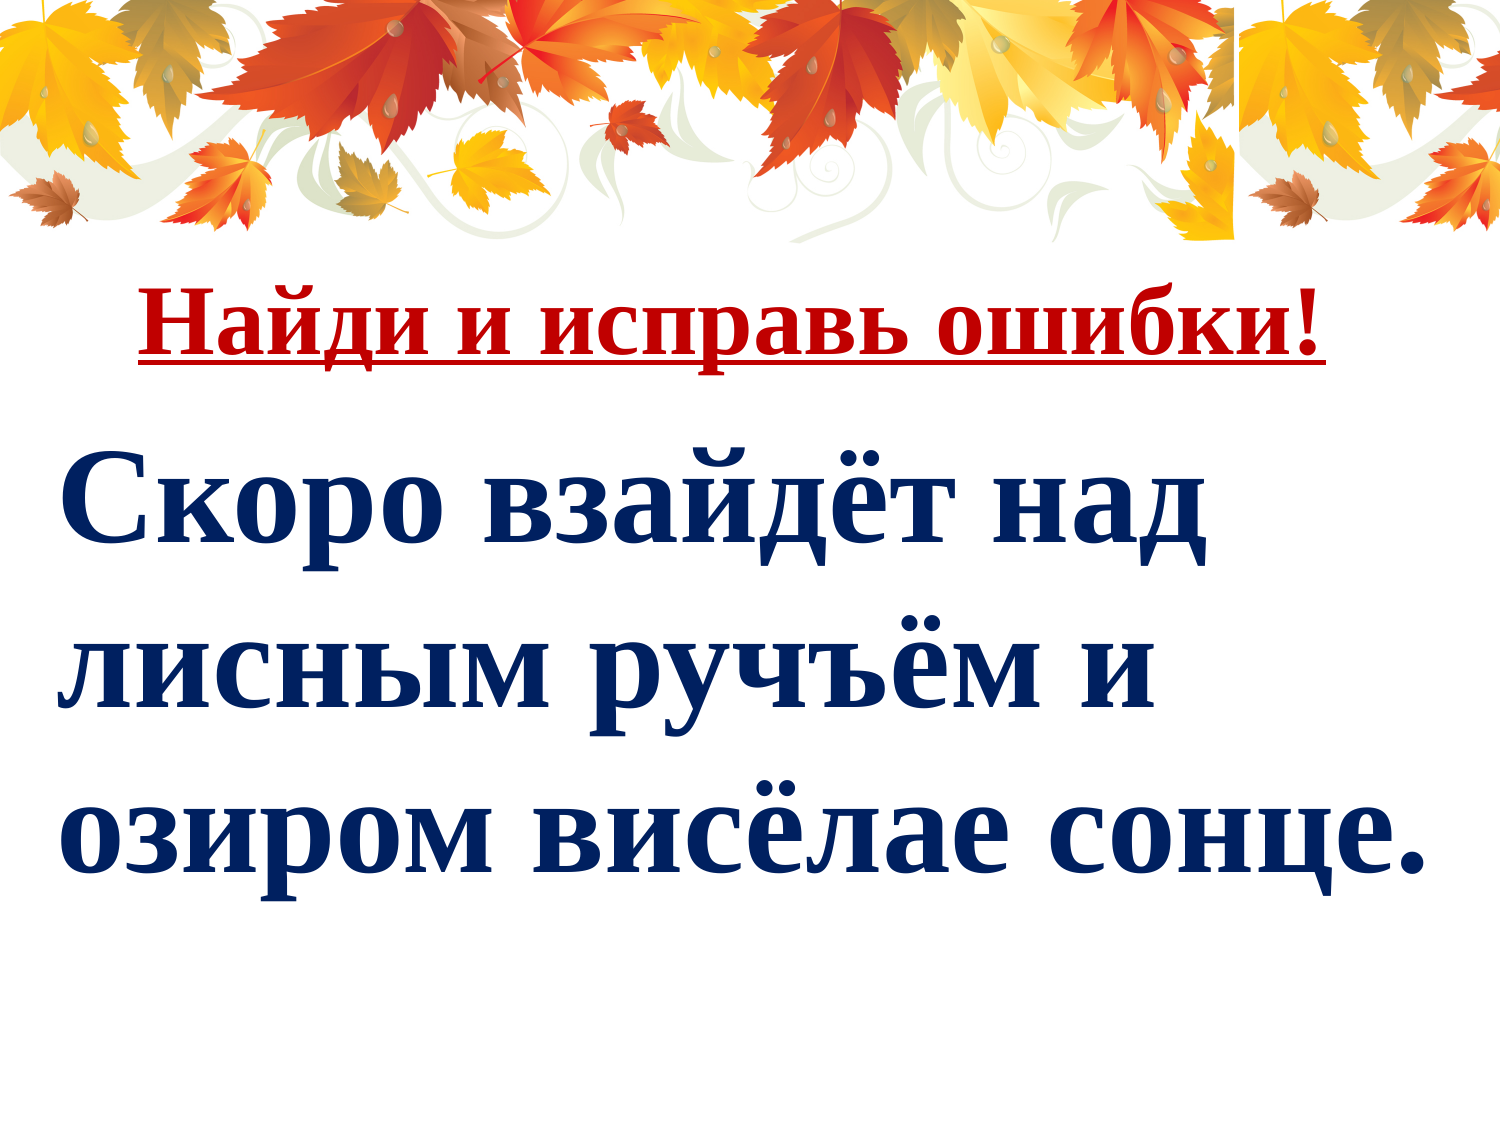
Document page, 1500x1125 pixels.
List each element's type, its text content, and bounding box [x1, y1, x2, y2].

subtitle Скоро взайдёт над лисным ручъём и озиром висёлае сонце. [41, 397, 1471, 1083]
title Найди и исправь ошибки! [100, 219, 1364, 397]
picture [0, 0, 1500, 1125]
